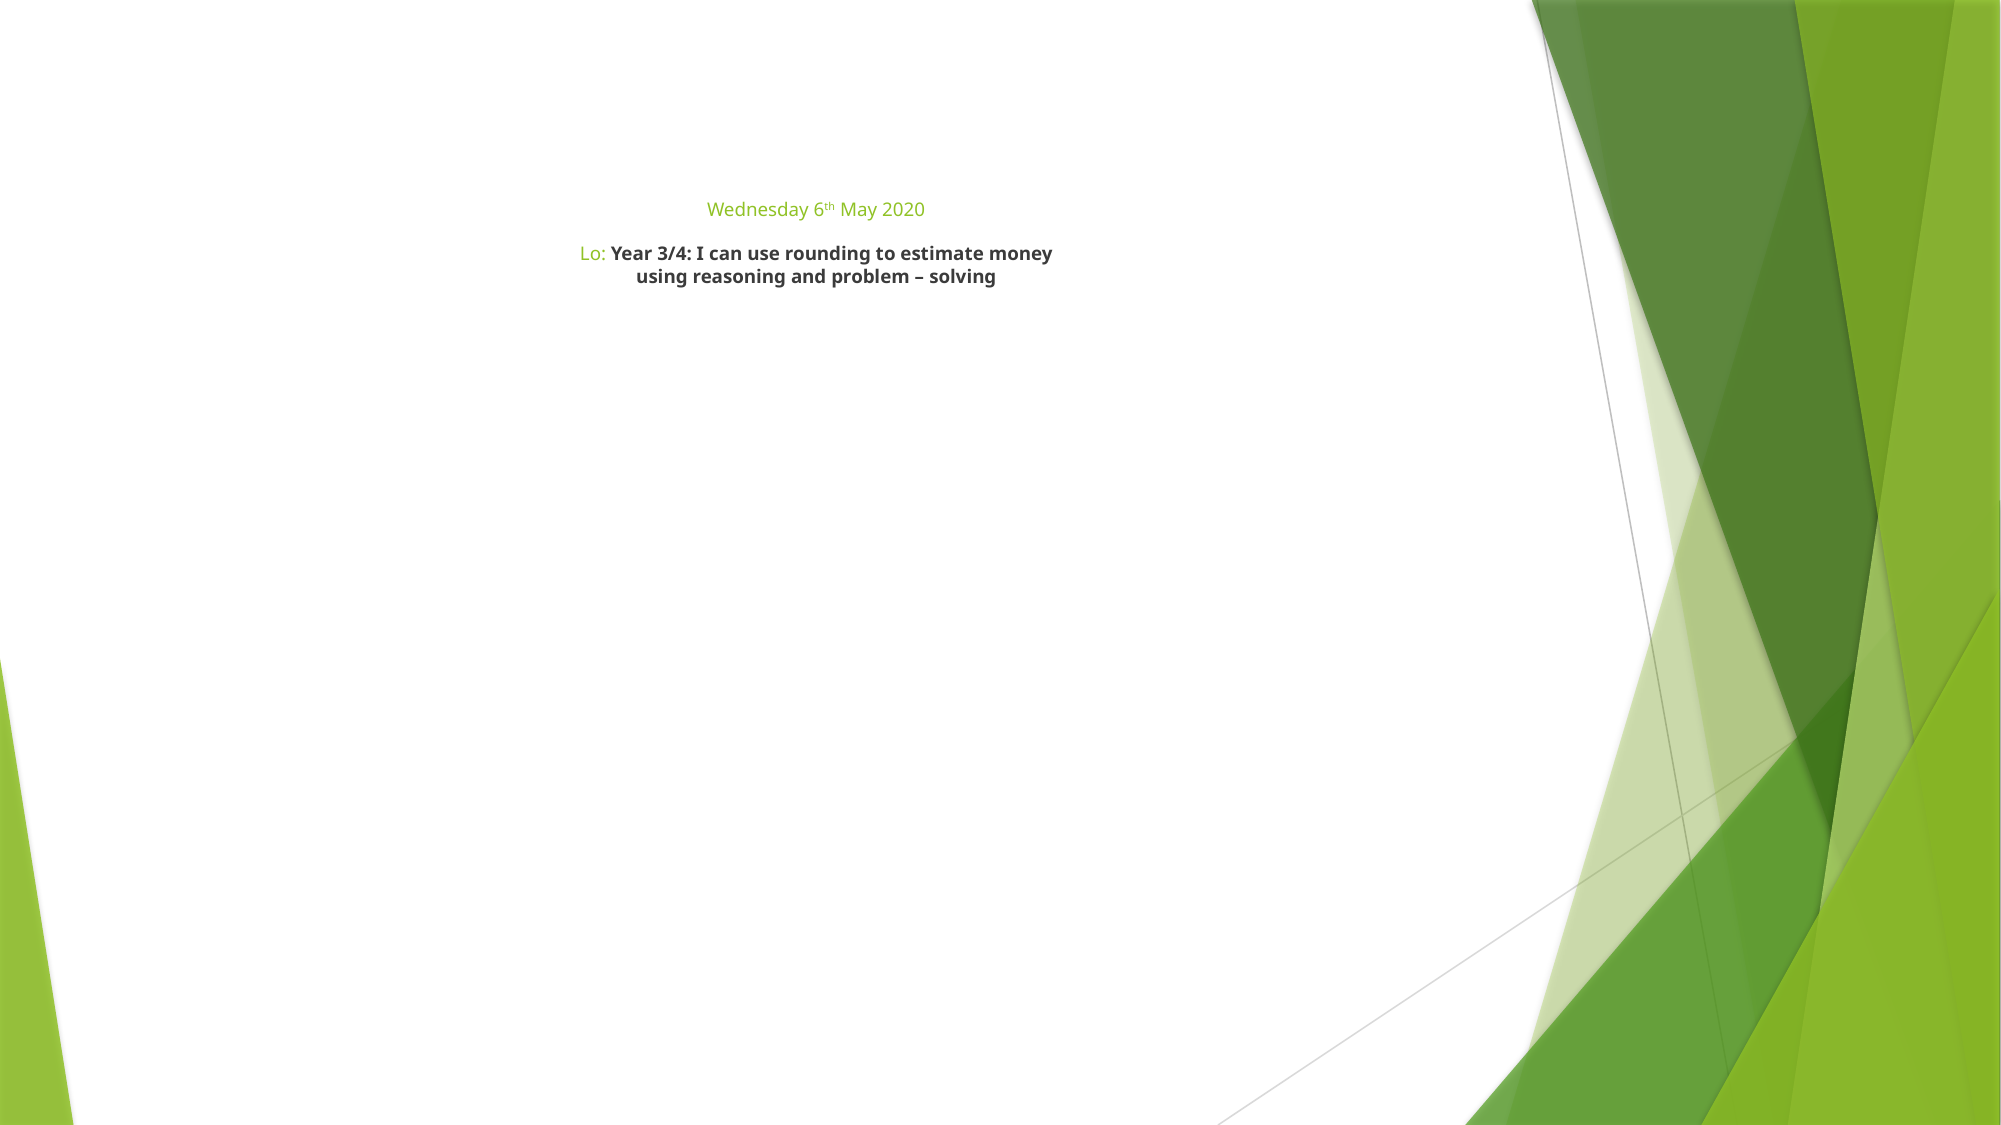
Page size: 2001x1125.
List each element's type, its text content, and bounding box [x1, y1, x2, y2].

title Wednesday 6th May 2020 Lo: Year 3/4: I can use rounding to estimate money using reasoning and problem – solving [111, 99, 1522, 317]
